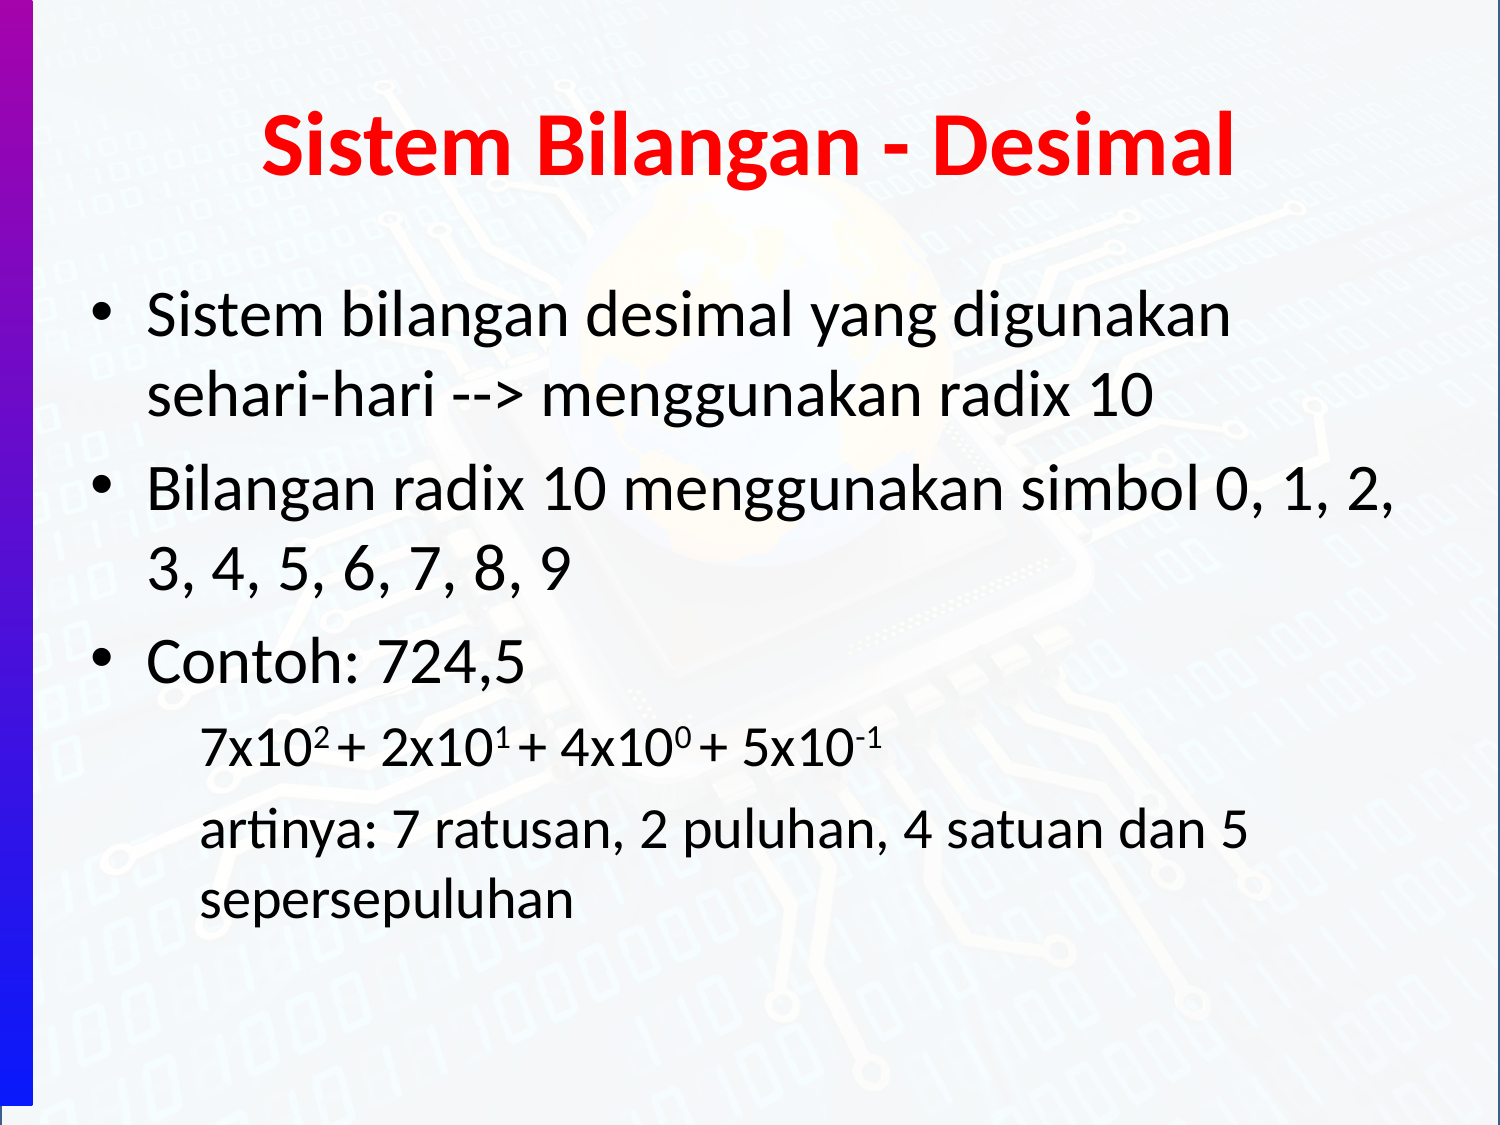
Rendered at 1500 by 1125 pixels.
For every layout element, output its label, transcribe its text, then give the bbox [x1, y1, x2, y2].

title Sistem Bilangan - Desimal [75, 45, 1425, 233]
list Sistem bilangan desimal yang digunakan sehari-hari --> menggunakan radix 10 Bilangan radix 10 menggunakan simbol 0, 1, 2, 3, 4, 5, 6, 7, 8, 9 Contoh: 724,5 7x102 + 2x101 + 4x100 + 5x10-1 artinya: 7 ratusan, 2 puluhan, 4 satuan dan 5 sepersepuluhan [75, 262, 1425, 1005]
